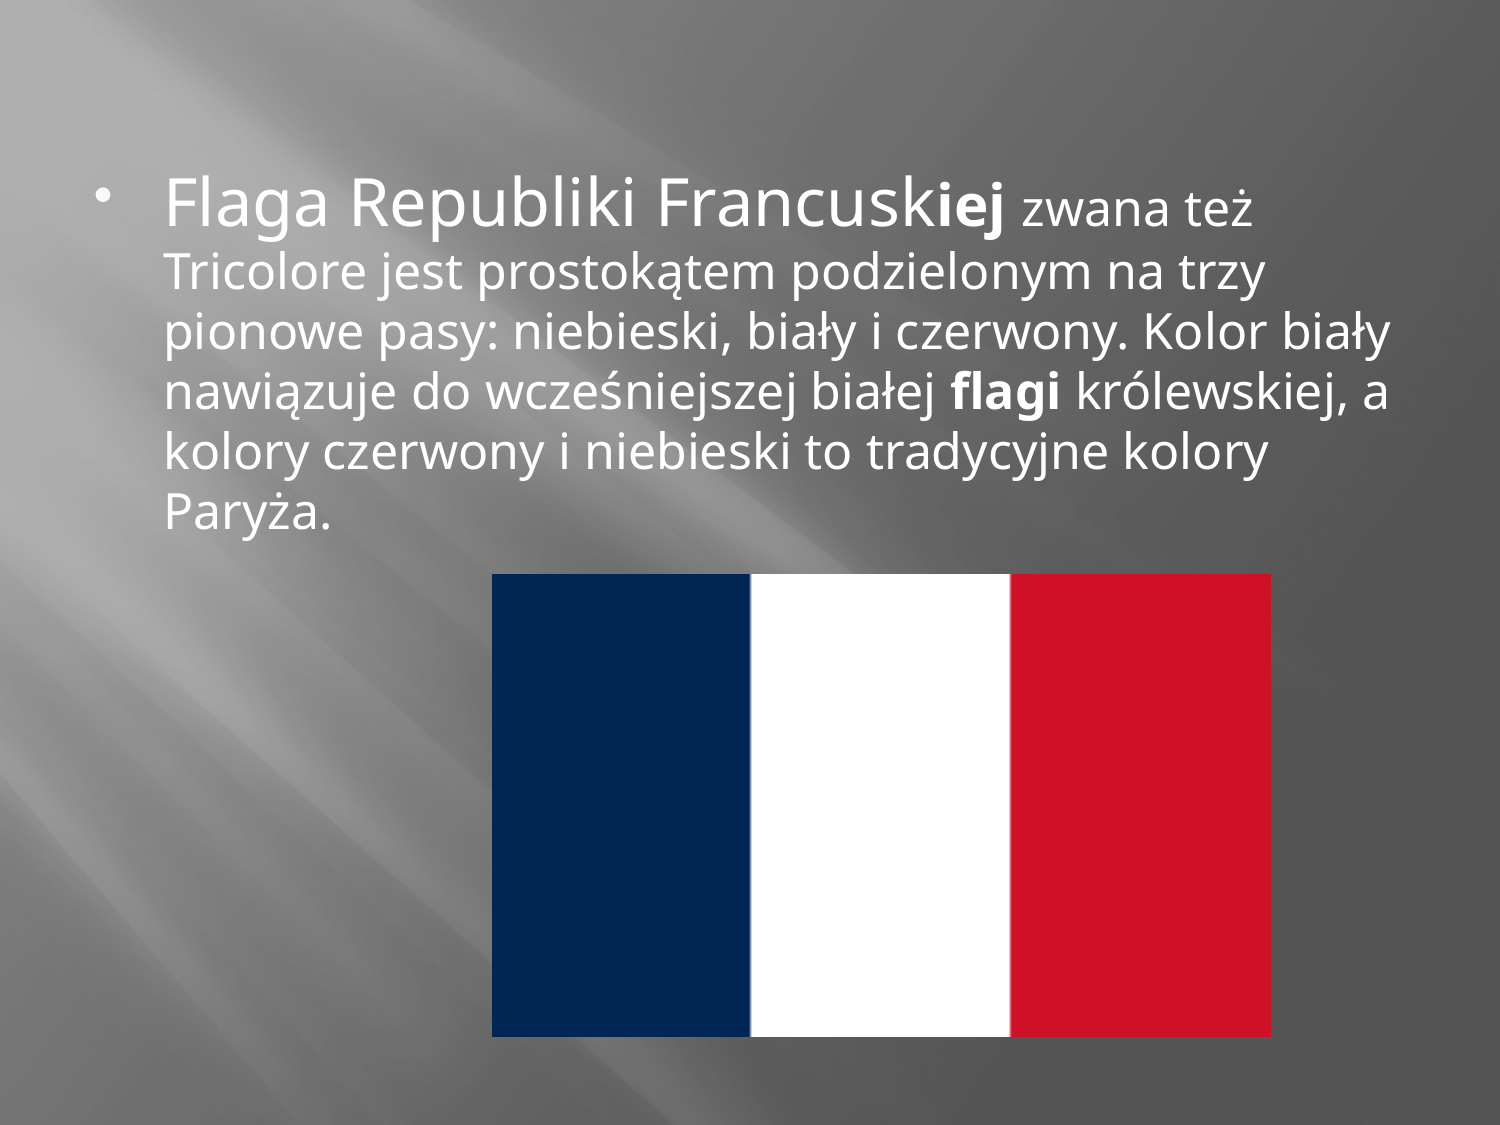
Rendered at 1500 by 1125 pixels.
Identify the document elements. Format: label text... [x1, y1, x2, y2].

list Flaga Republiki Francuskiej zwana też Tricolore jest prostokątem podzielonym na trzy pionowe pasy: niebieski, biały i czerwony. Kolor biały nawiązuje do wcześniejszej białej flagi królewskiej, a kolory czerwony i niebieski to tradycyjne kolory Paryża. [58, 152, 1418, 910]
picture [491, 573, 1272, 1037]
